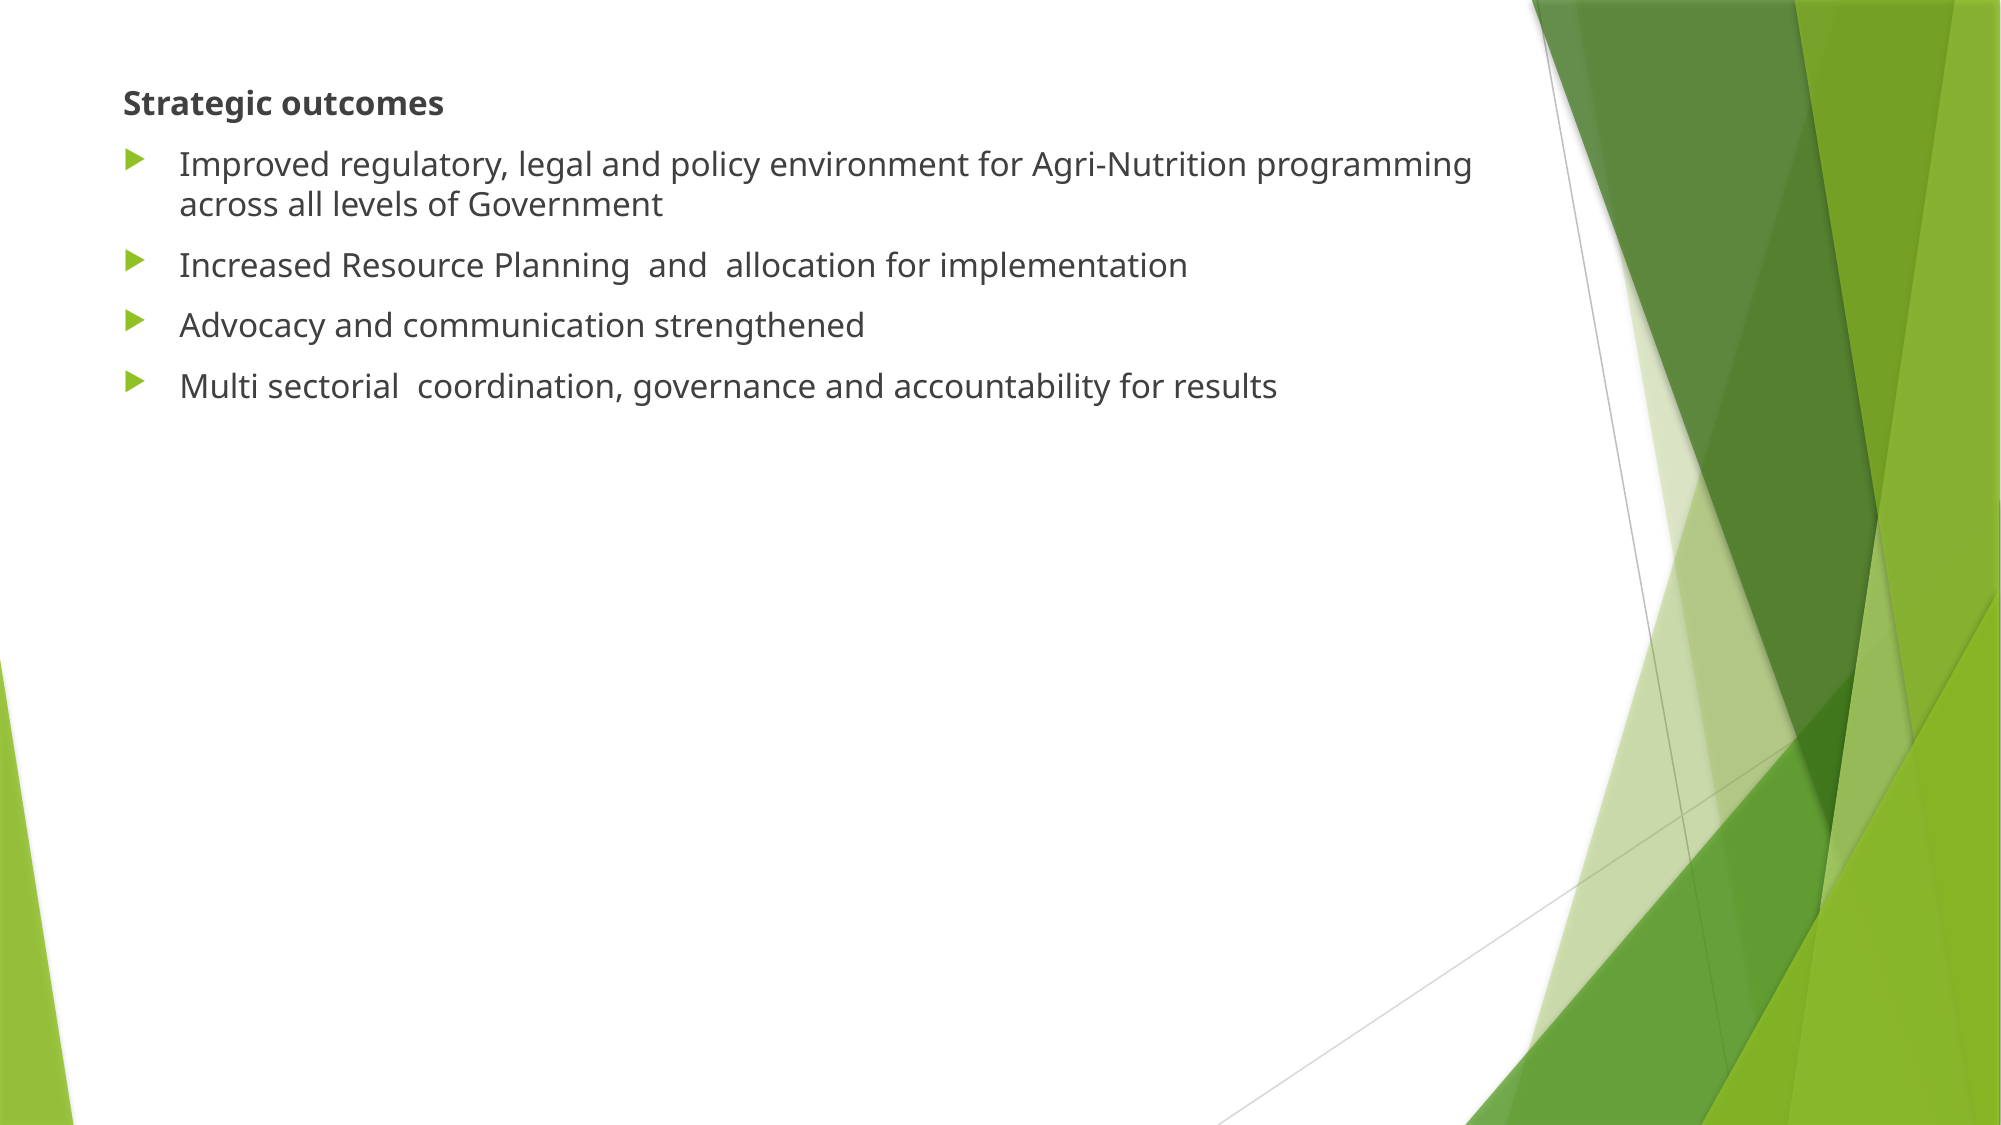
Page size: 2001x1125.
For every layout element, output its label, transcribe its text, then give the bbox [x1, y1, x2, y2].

list Strategic outcomes Improved regulatory, legal and policy environment for Agri-Nutrition programming across all levels of Government Increased Resource Planning and allocation for implementation Advocacy and communication strengthened Multi sectorial coordination, governance and accountability for results [108, 74, 1519, 712]
